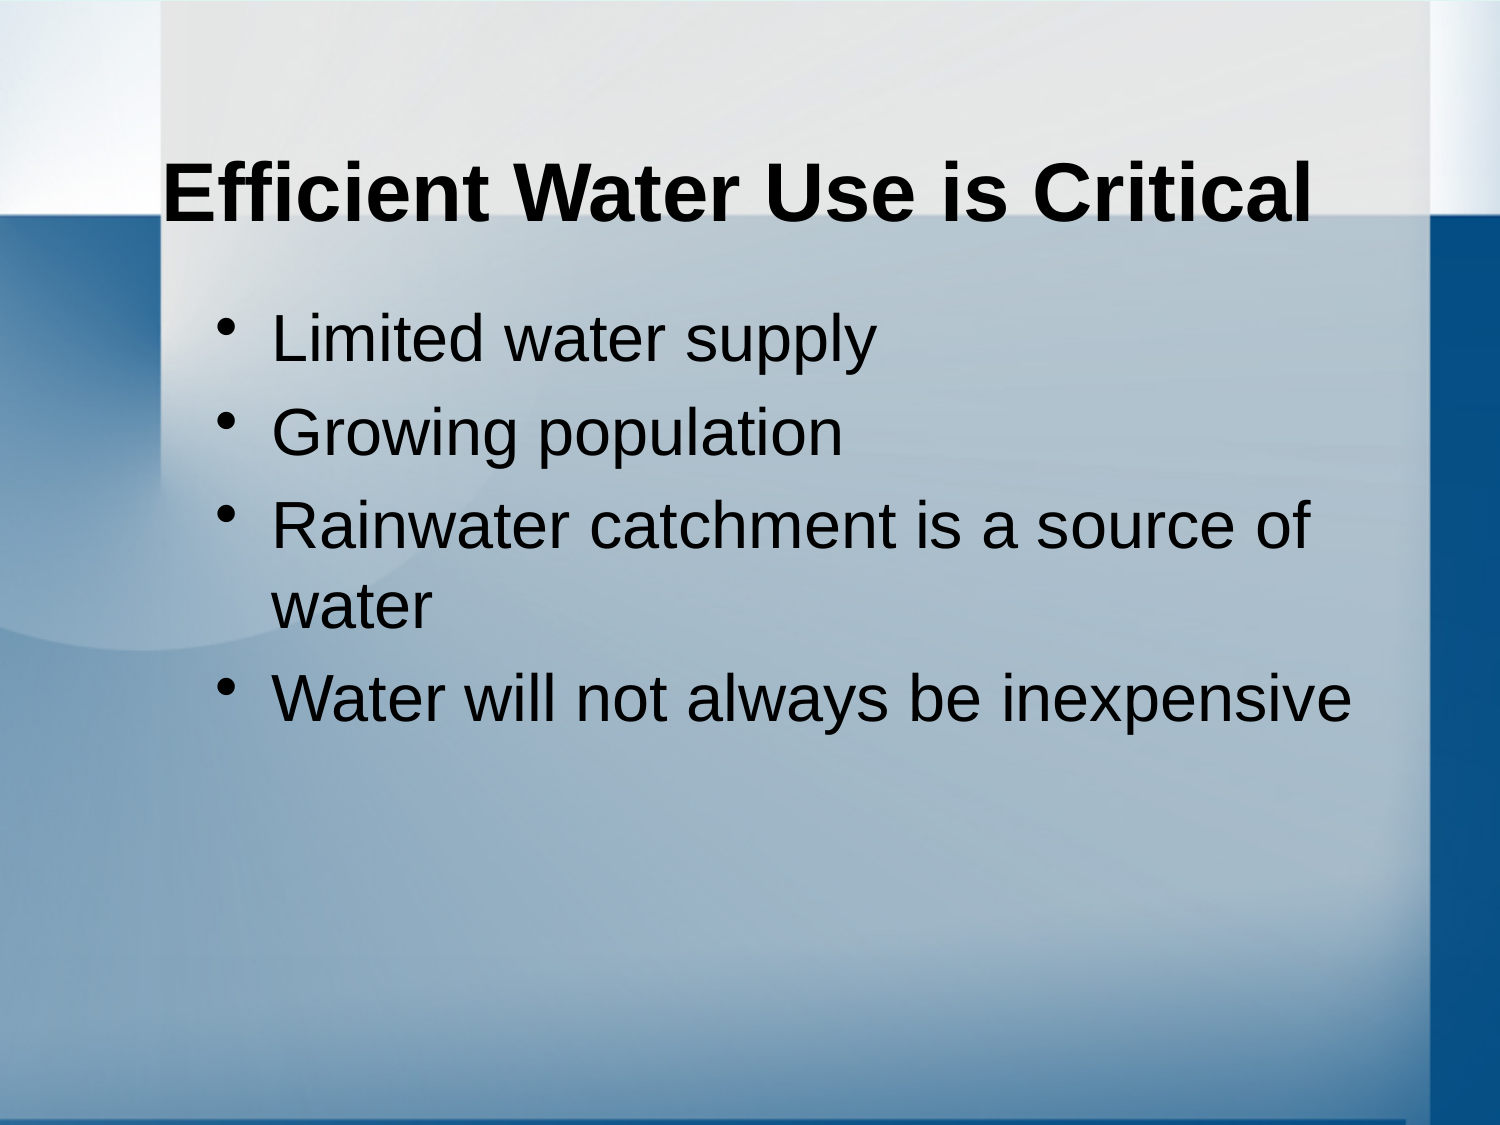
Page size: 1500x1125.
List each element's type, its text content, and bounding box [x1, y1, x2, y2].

picture [0, 1, 1500, 1125]
list Limited water supply Growing population Rainwater catchment is a source of water Water will not always be inexpensive [199, 287, 1426, 1001]
title Efficient Water Use is Critical [101, 94, 1377, 283]
